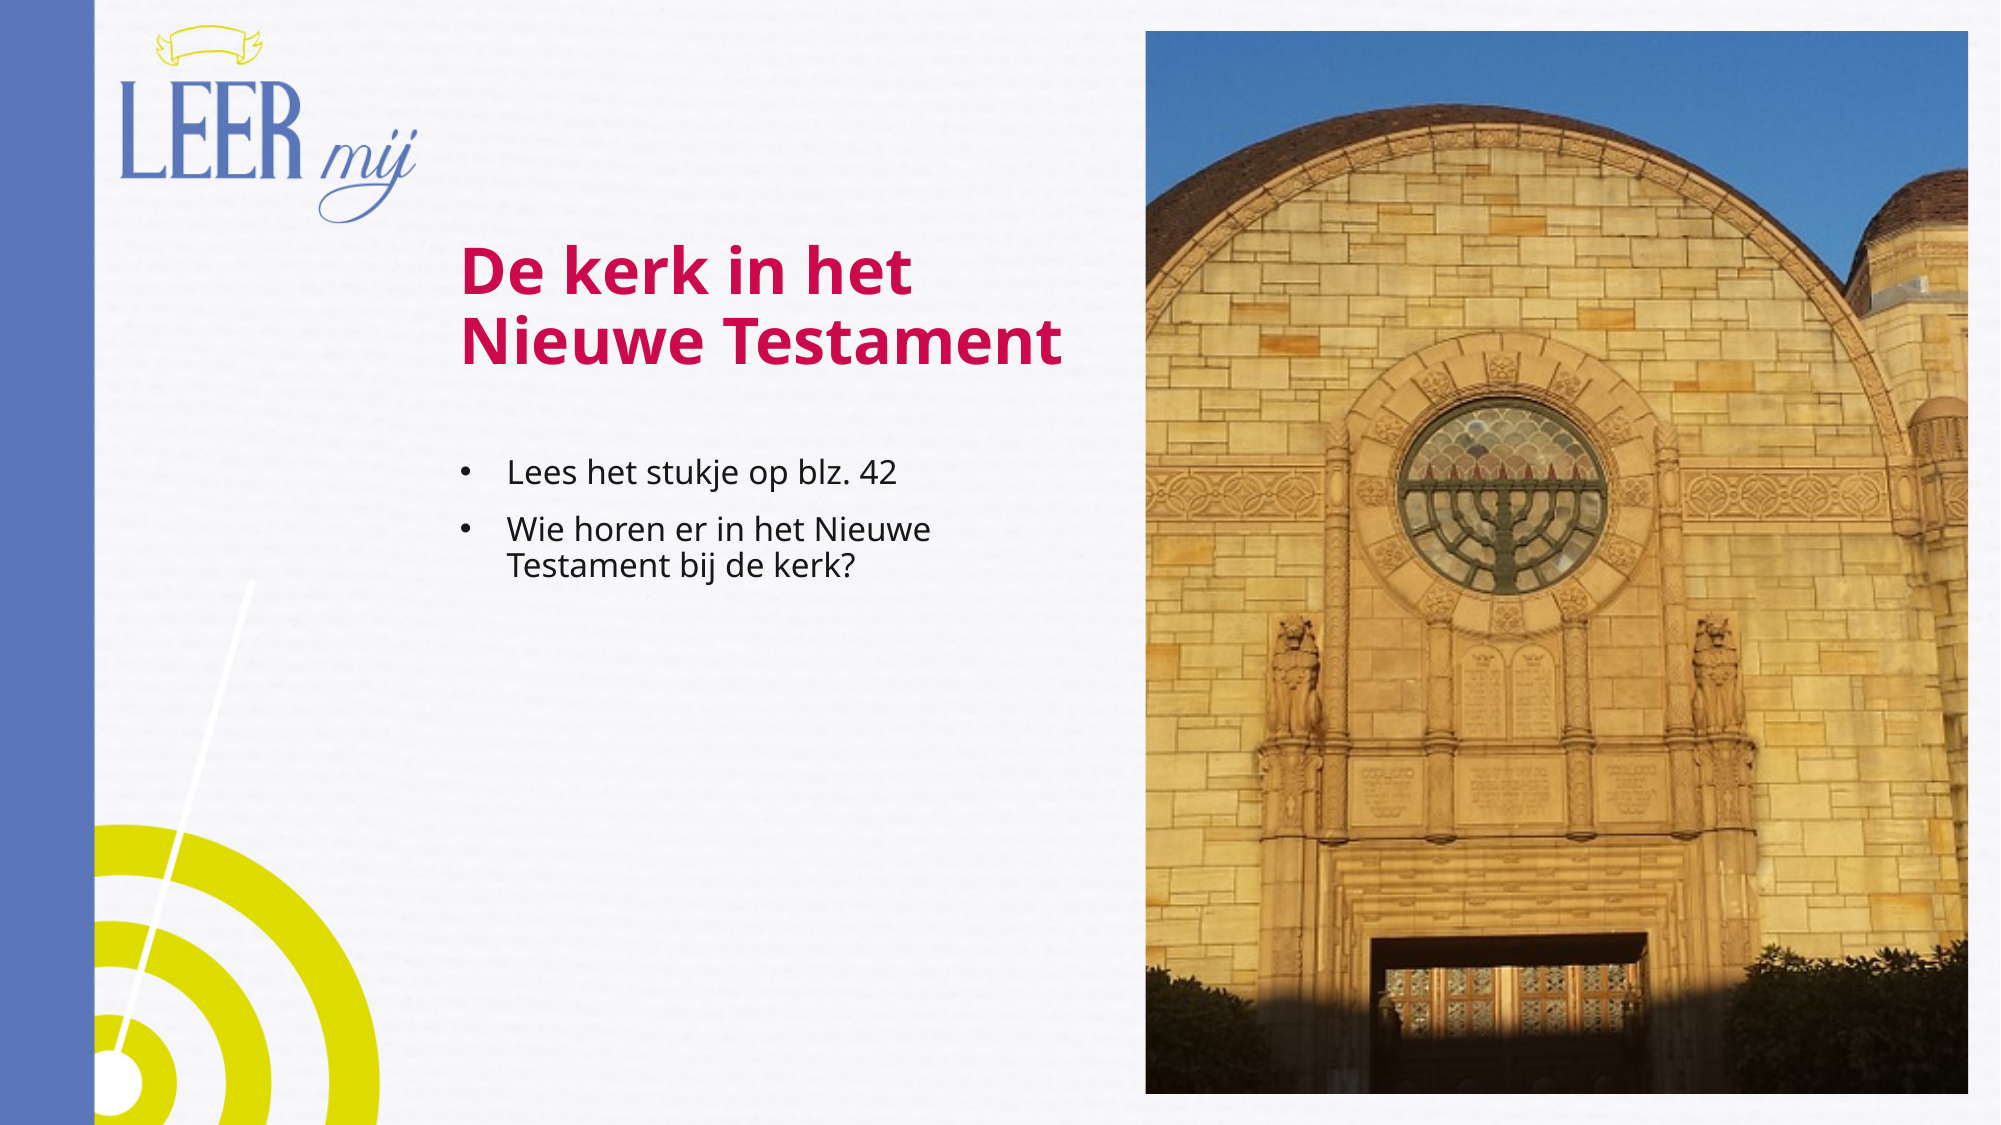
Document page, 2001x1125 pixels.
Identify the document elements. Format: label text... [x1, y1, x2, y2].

list Lees het stukje op blz. 42 Wie horen er in het Nieuwe Testament bij de kerk? [444, 448, 1105, 968]
title De kerk in het Nieuwe Testament [444, 229, 1102, 386]
picture [0, 0, 2001, 1125]
